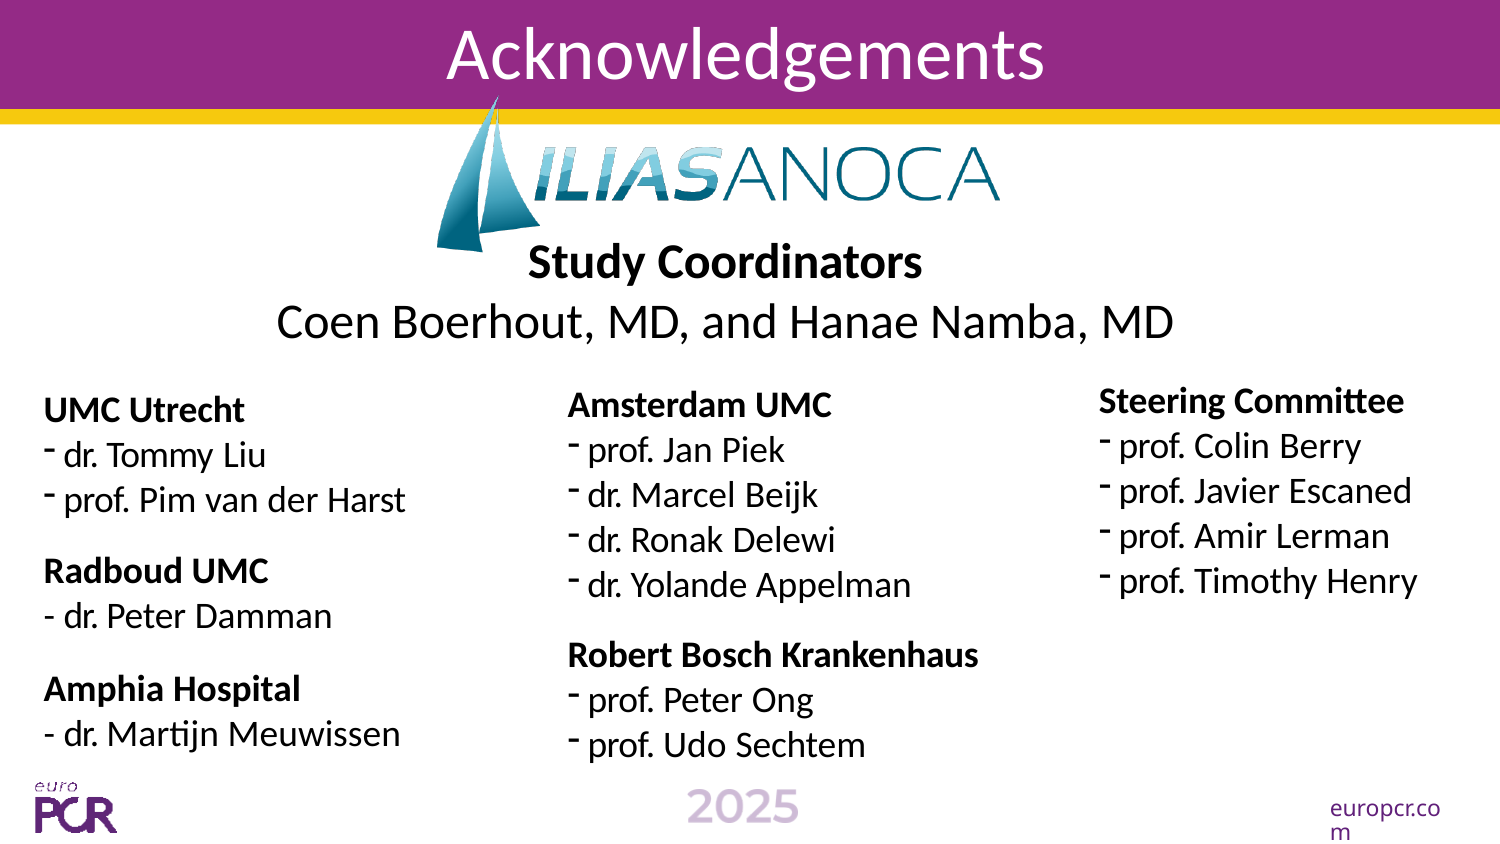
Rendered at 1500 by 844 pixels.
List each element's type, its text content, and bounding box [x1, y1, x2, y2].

text_box Robert Bosch Krankenhaus prof. Peter Ong prof. Udo Sechtem [565, 628, 986, 766]
text_box Study Coordinators Coen Boerhout, MD, and Hanae Namba, MD [273, 226, 1178, 349]
text_box Steering Committee prof. Colin Berry prof. Javier Escaned prof. Amir Lerman prof. Timothy Henry [1096, 373, 1426, 602]
picture [687, 789, 798, 823]
text_box Amsterdam UMC prof. Jan Piek dr. Marcel Beijk dr. Ronak Delewi dr. Yolande Appelman [565, 377, 921, 605]
text_box Radboud UMC - dr. Peter Damman [41, 544, 341, 637]
text_box [416, 77, 1019, 226]
title Acknowledgements [444, 2, 1048, 146]
footer europcr.com [1327, 797, 1450, 844]
text_box UMC Utrecht dr. Tommy Liu prof. Pim van der Harst [41, 382, 414, 520]
text_box Amphia Hospital - dr. Martijn Meuwissen [41, 661, 408, 754]
picture [35, 782, 117, 833]
picture [0, 0, 1500, 109]
